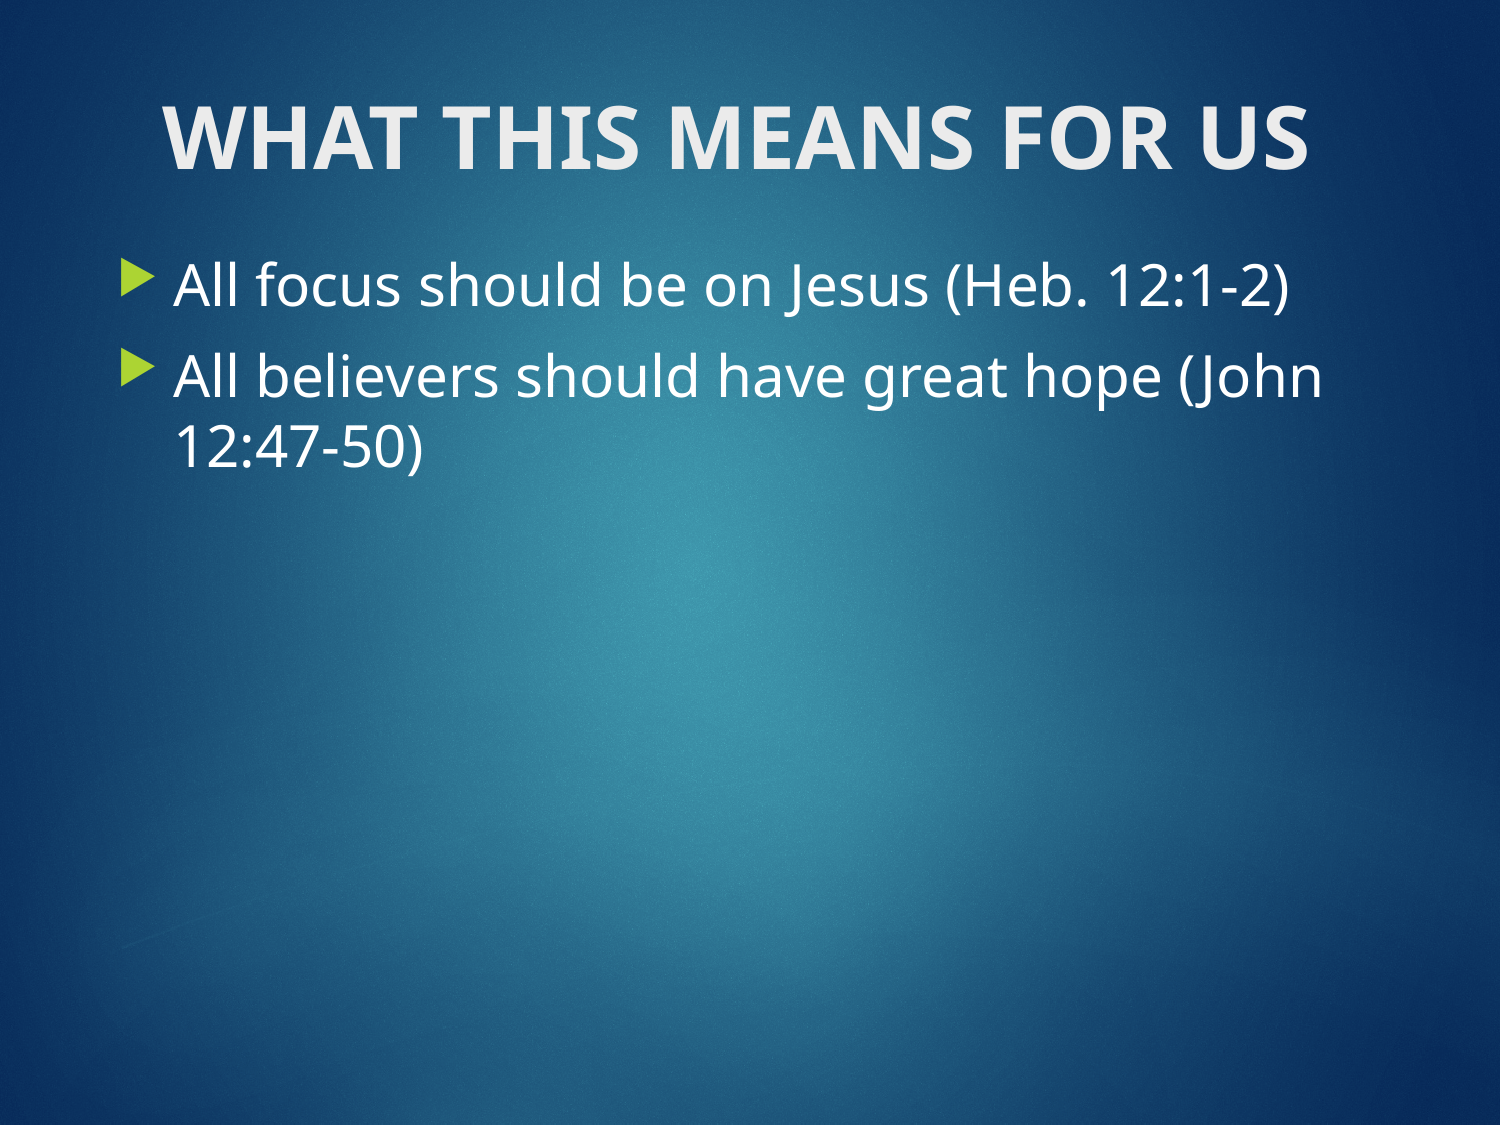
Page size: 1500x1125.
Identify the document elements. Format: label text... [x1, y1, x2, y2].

list All focus should be on Jesus (Heb. 12:1-2) All believers should have great hope (John 12:47-50) [101, 240, 1368, 1039]
title WHAT THIS MEANS FOR US [79, 74, 1394, 229]
